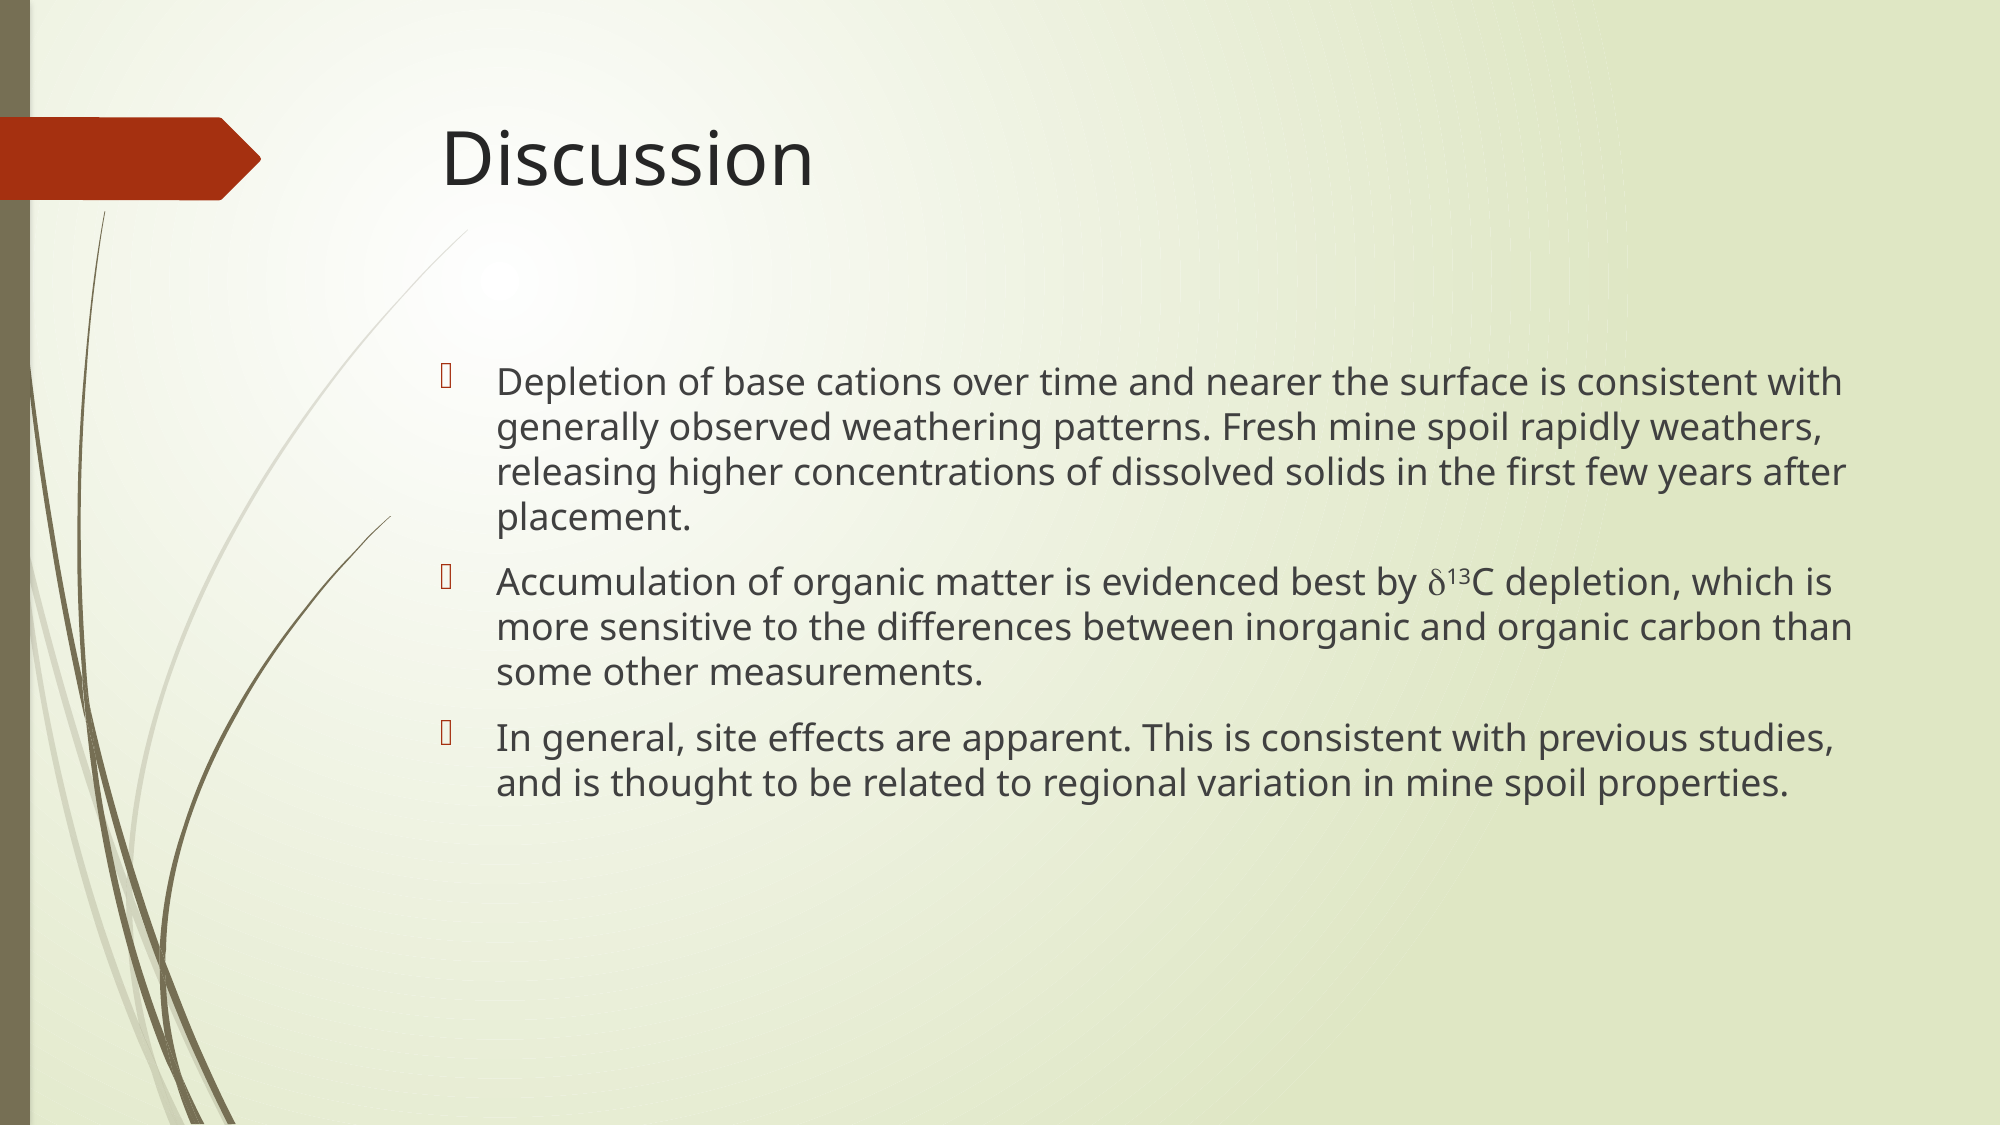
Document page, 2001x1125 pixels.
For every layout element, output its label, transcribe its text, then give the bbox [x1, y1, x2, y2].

list Depletion of base cations over time and nearer the surface is consistent with generally observed weathering patterns. Fresh mine spoil rapidly weathers, releasing higher concentrations of dissolved solids in the first few years after placement. Accumulation of organic matter is evidenced best by d13C depletion, which is more sensitive to the differences between inorganic and organic carbon than some other measurements. In general, site effects are apparent. This is consistent with previous studies, and is thought to be related to regional variation in mine spoil properties. [424, 350, 1888, 970]
title Discussion [425, 102, 1888, 313]
